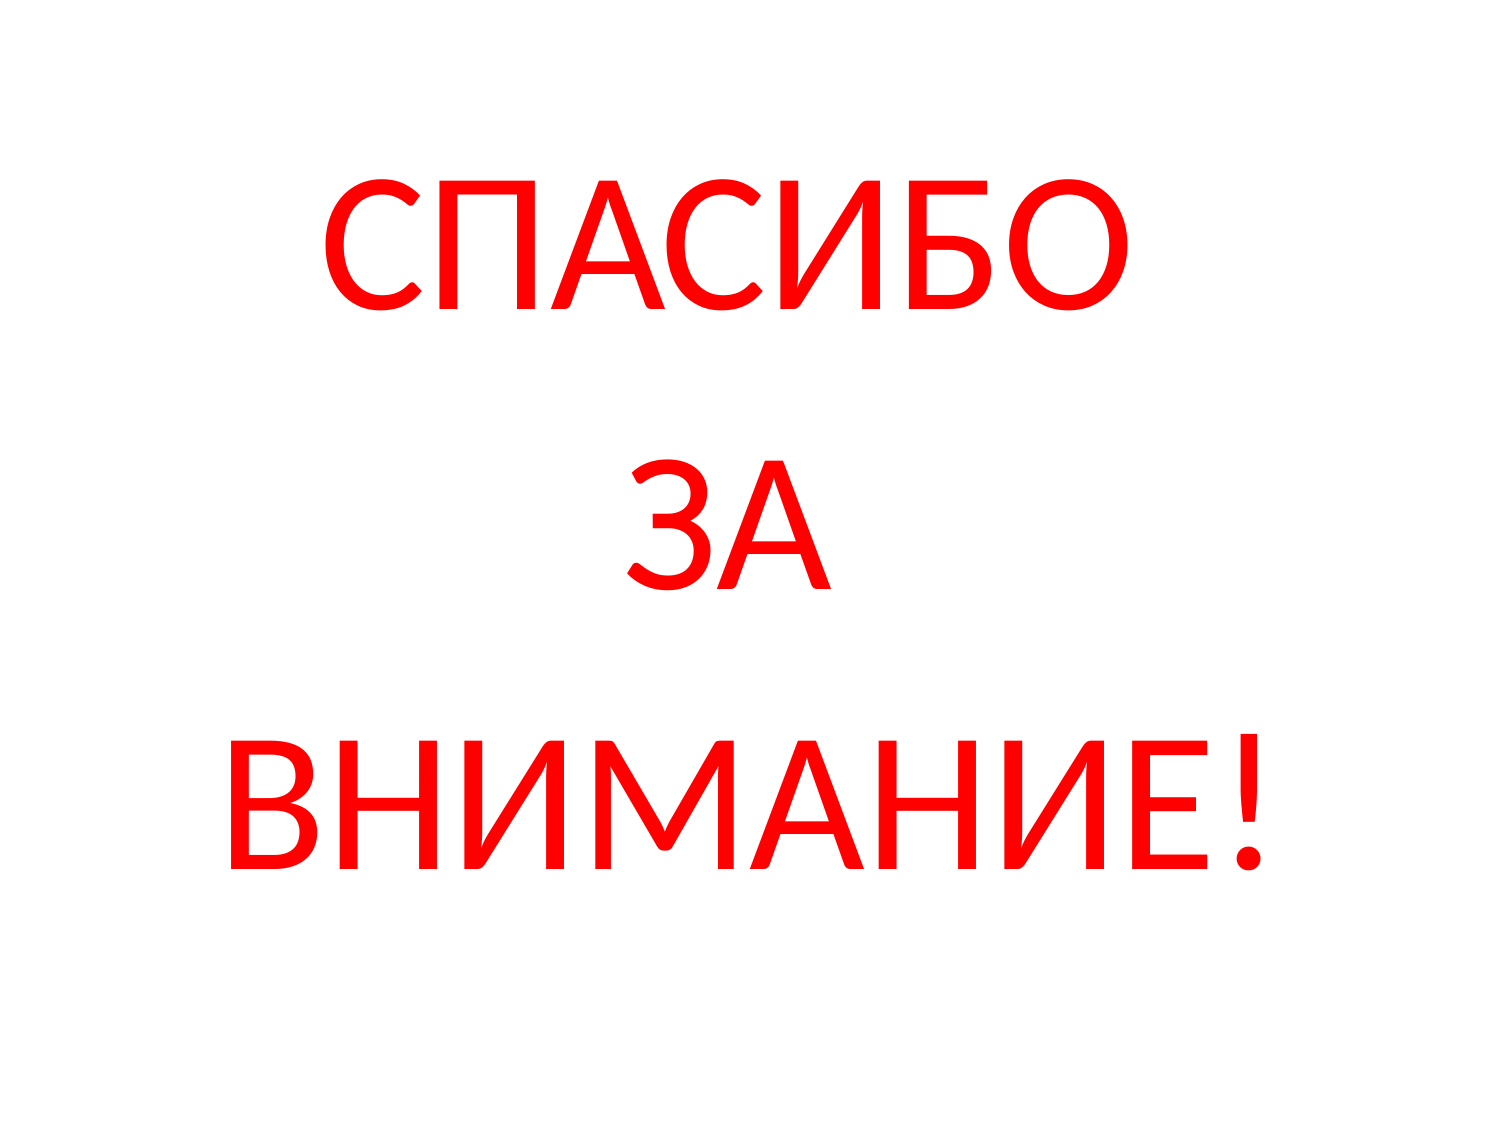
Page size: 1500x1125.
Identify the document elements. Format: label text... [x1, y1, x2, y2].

list СПАСИБО ЗА ВНИМАНИЕ! [74, 101, 1426, 1006]
